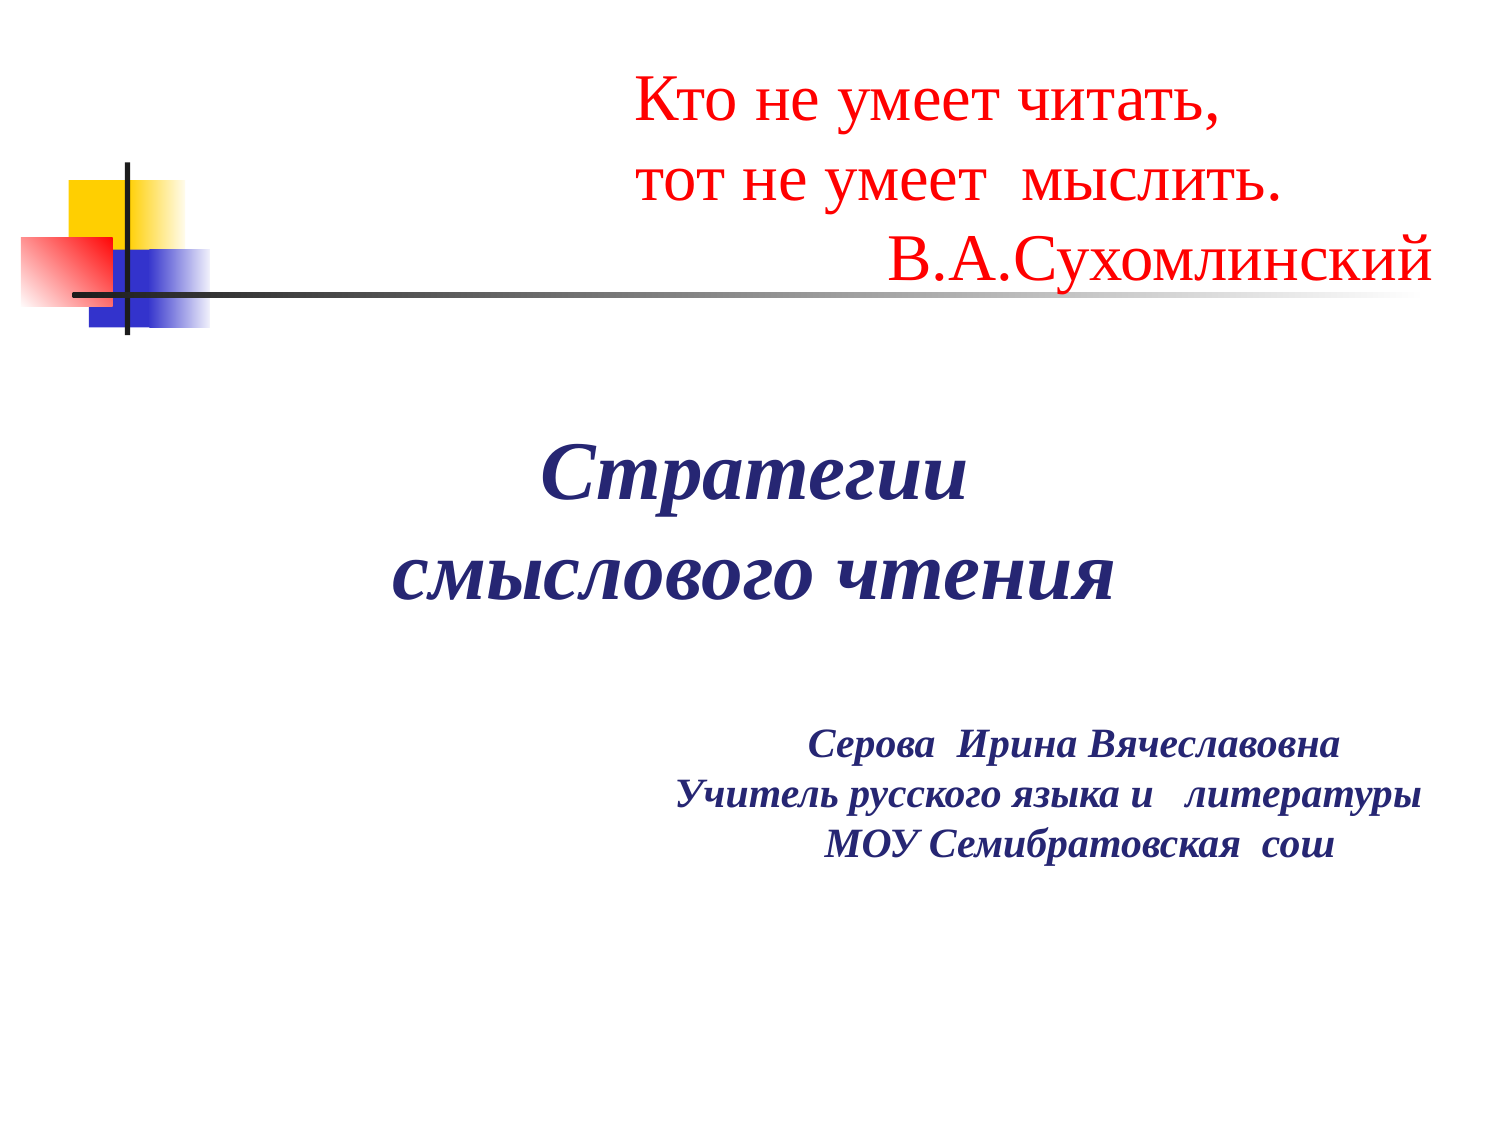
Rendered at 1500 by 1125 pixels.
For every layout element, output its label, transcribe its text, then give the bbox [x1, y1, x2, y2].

text_box Кто не умеет читать, тот не умеет мыслить. В.А.Сухомлинский [386, 46, 1453, 302]
text_box Стратегии смыслового чтения Серова Ирина Вячеславовна Учитель русского языка и литературы МОУ Семибратовская сош [76, 408, 1454, 874]
